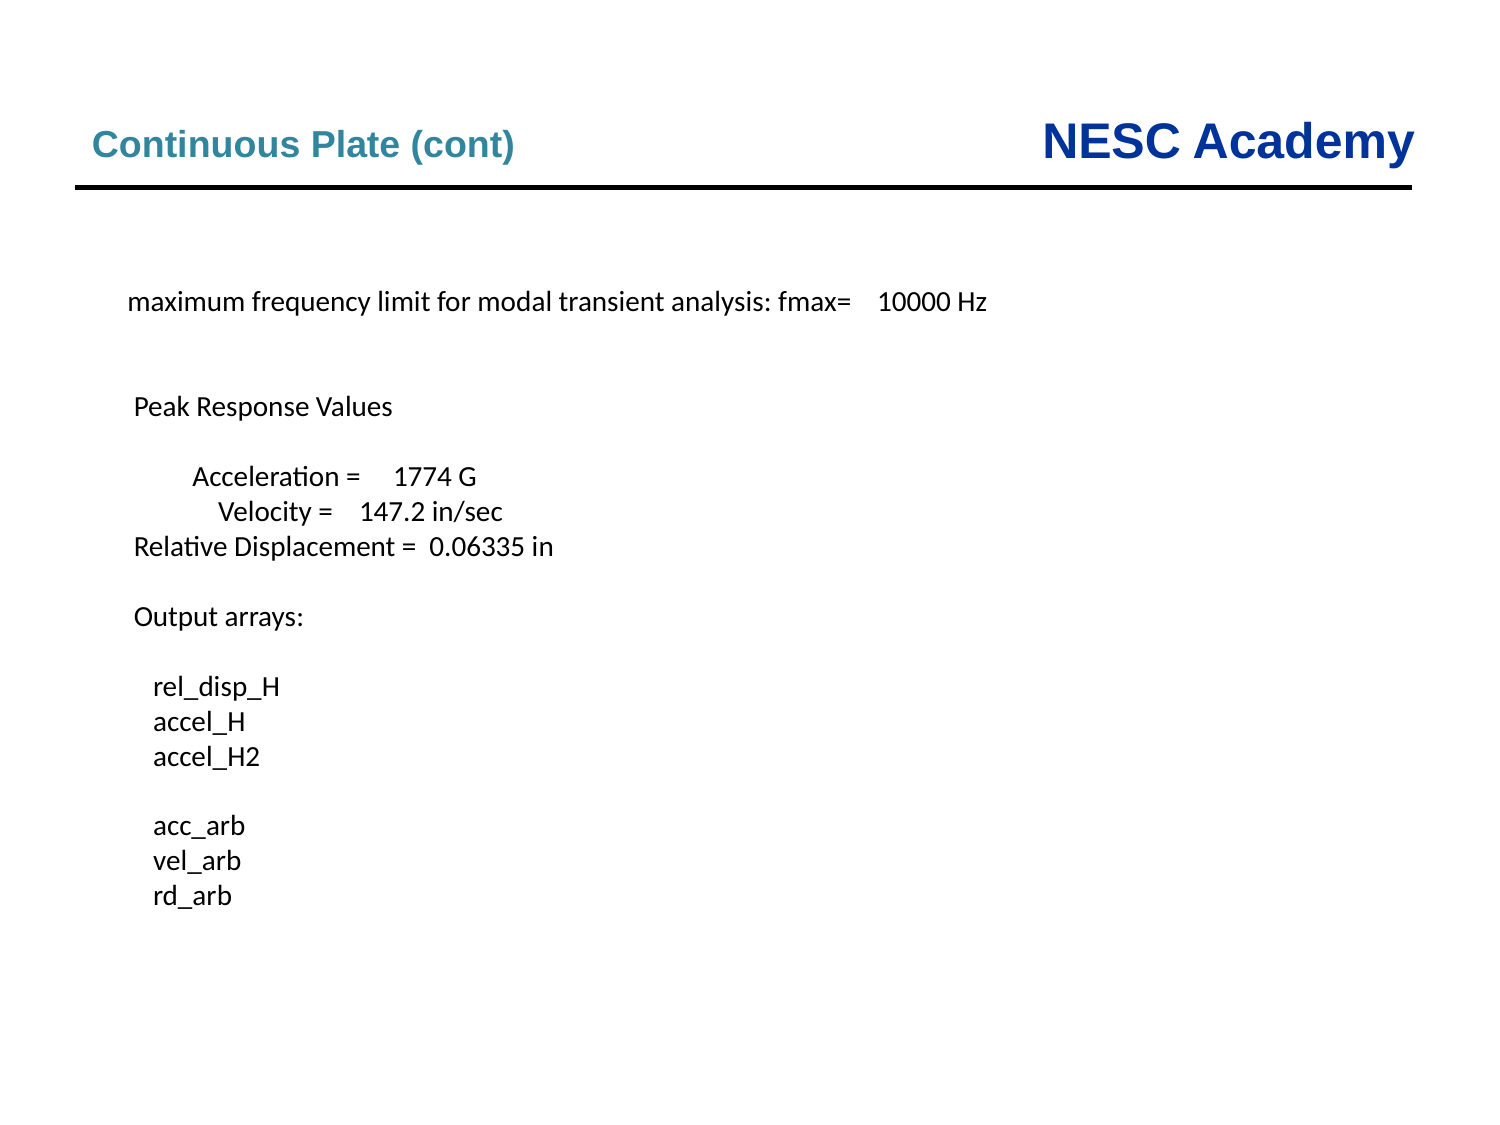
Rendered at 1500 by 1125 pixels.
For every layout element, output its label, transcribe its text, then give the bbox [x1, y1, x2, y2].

text_box [74, 93, 825, 159]
text_box Continuous Plate (cont) [77, 112, 541, 173]
text_box maximum frequency limit for modal transient analysis: fmax= 10000 Hz Peak Response Values Acceleration = 1774 G Velocity = 147.2 in/sec Relative Displacement = 0.06335 in Output arrays: rel_disp_H accel_H accel_H2 acc_arb vel_arb rd_arb [112, 274, 1375, 919]
